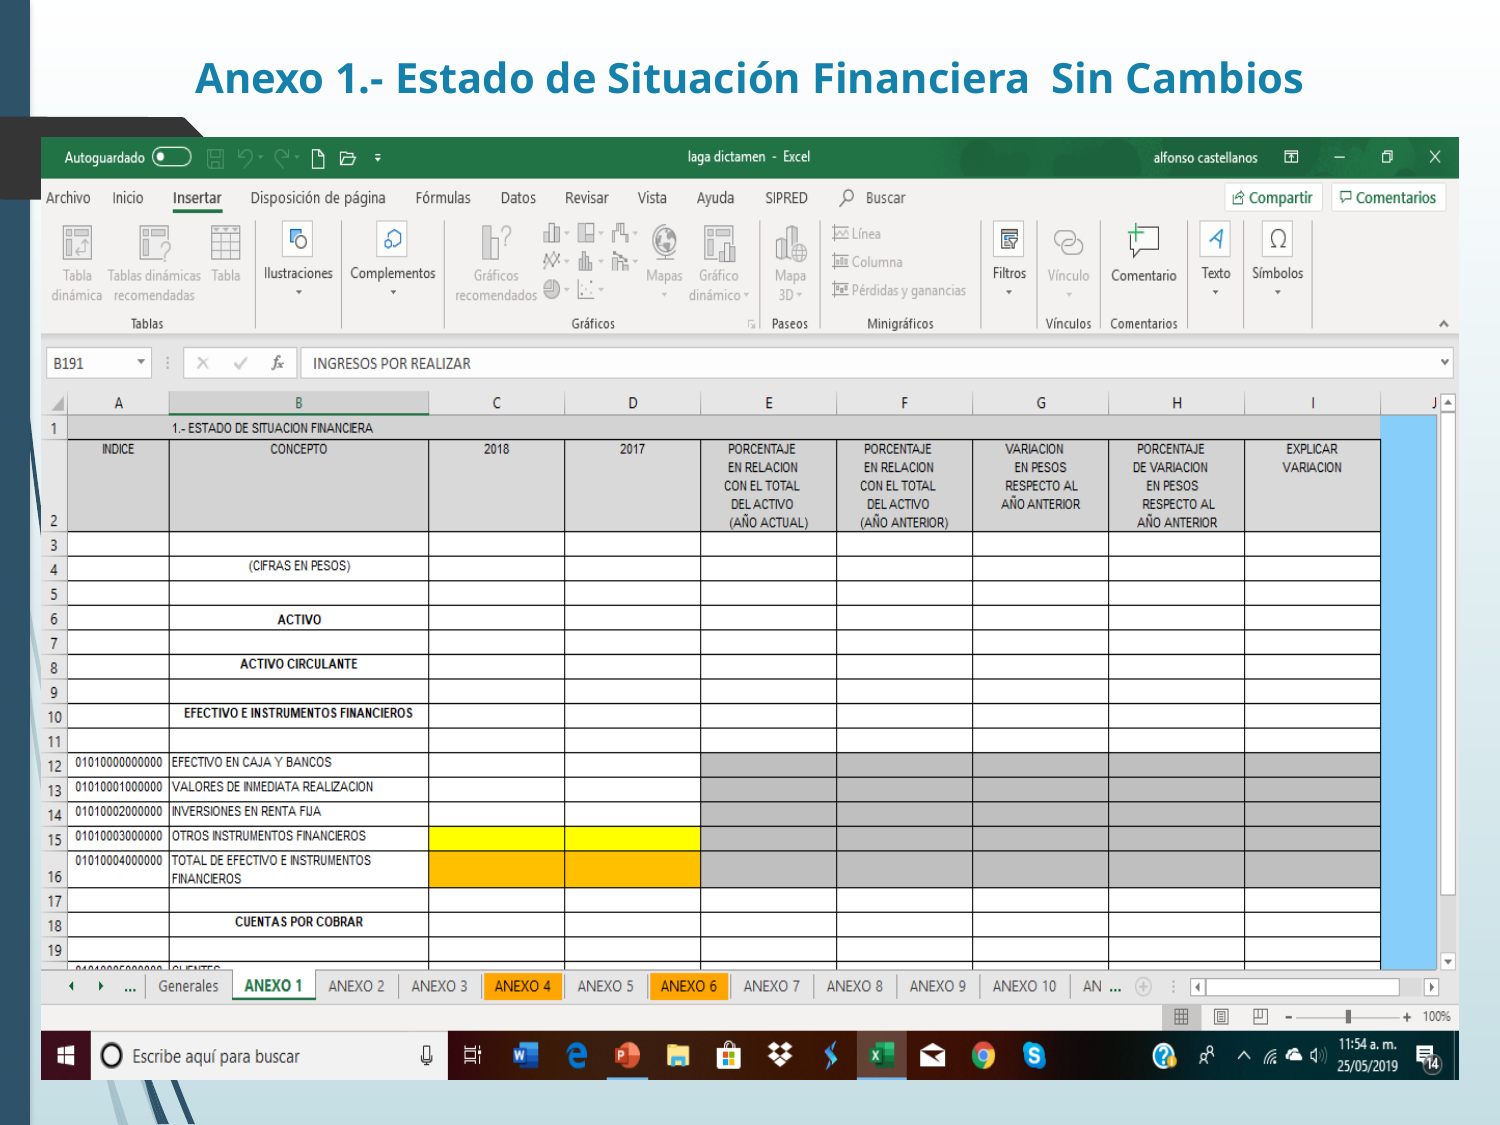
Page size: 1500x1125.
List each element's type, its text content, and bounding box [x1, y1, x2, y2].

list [41, 136, 1459, 1081]
title Anexo 1.- Estado de Situación Financiera Sin Cambios [75, 44, 1425, 136]
